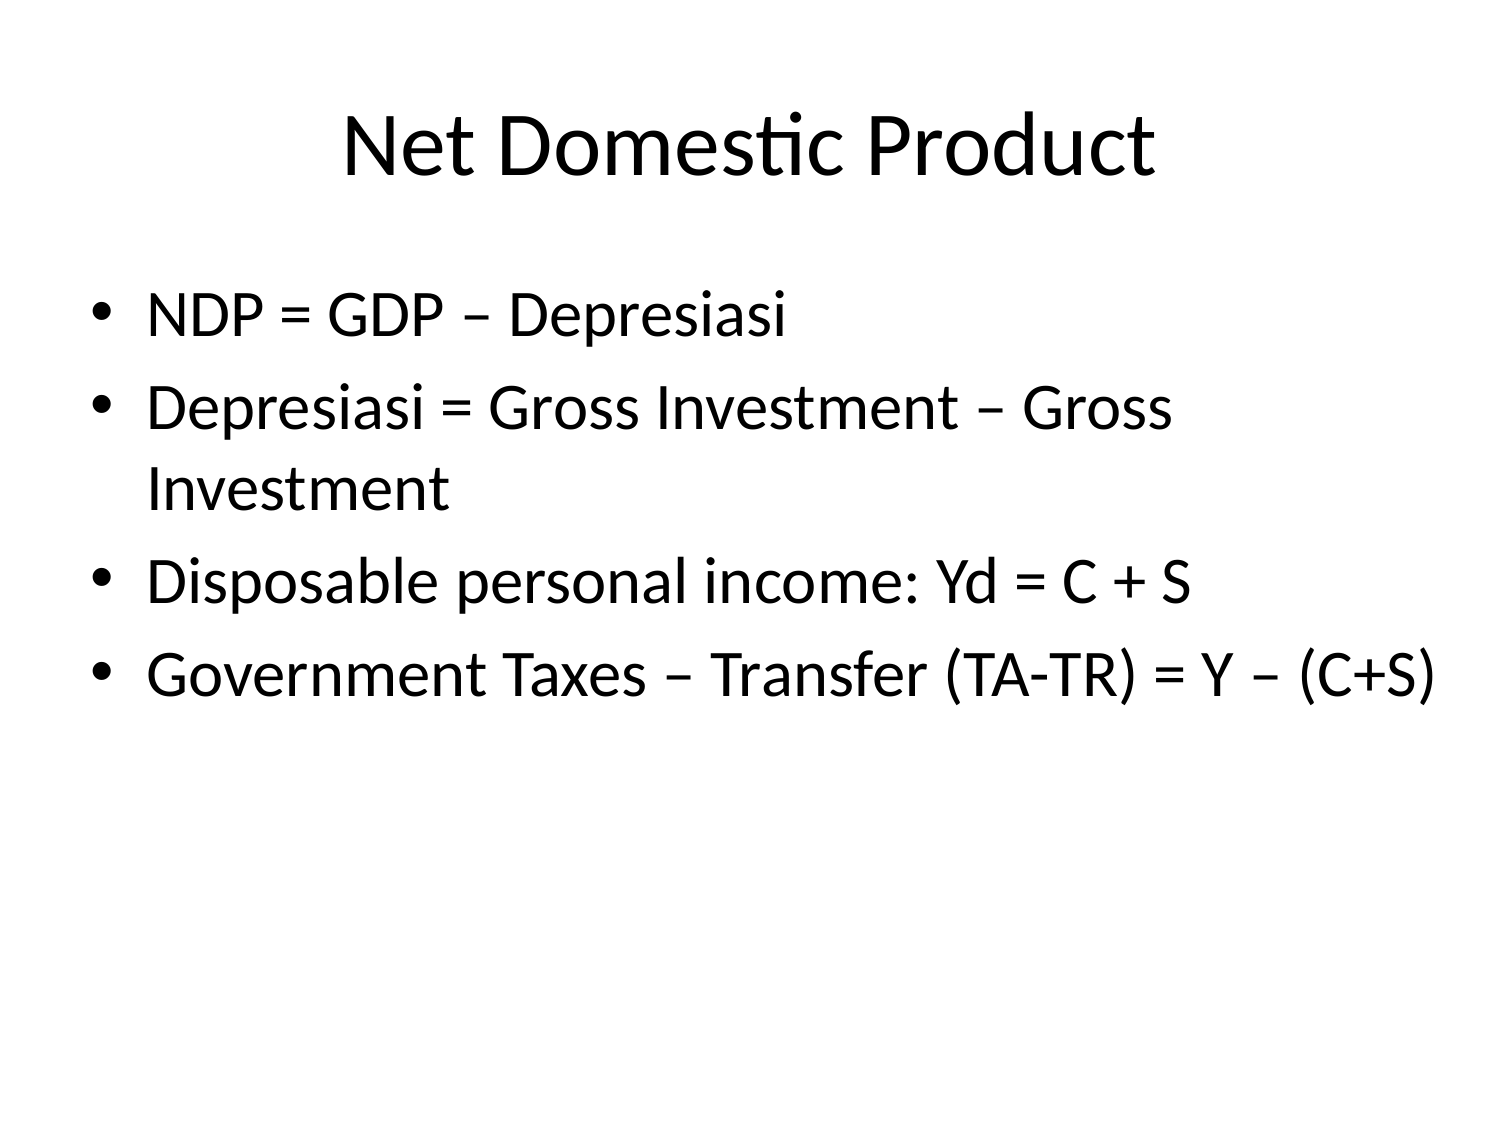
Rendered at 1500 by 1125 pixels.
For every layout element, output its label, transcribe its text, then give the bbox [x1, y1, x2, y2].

list NDP = GDP – Depresiasi Depresiasi = Gross Investment – Gross Investment Disposable personal income: Yd = C + S Government Taxes – Transfer (TA-TR) = Y – (C+S) [75, 262, 1463, 1005]
title Net Domestic Product [75, 45, 1425, 233]
